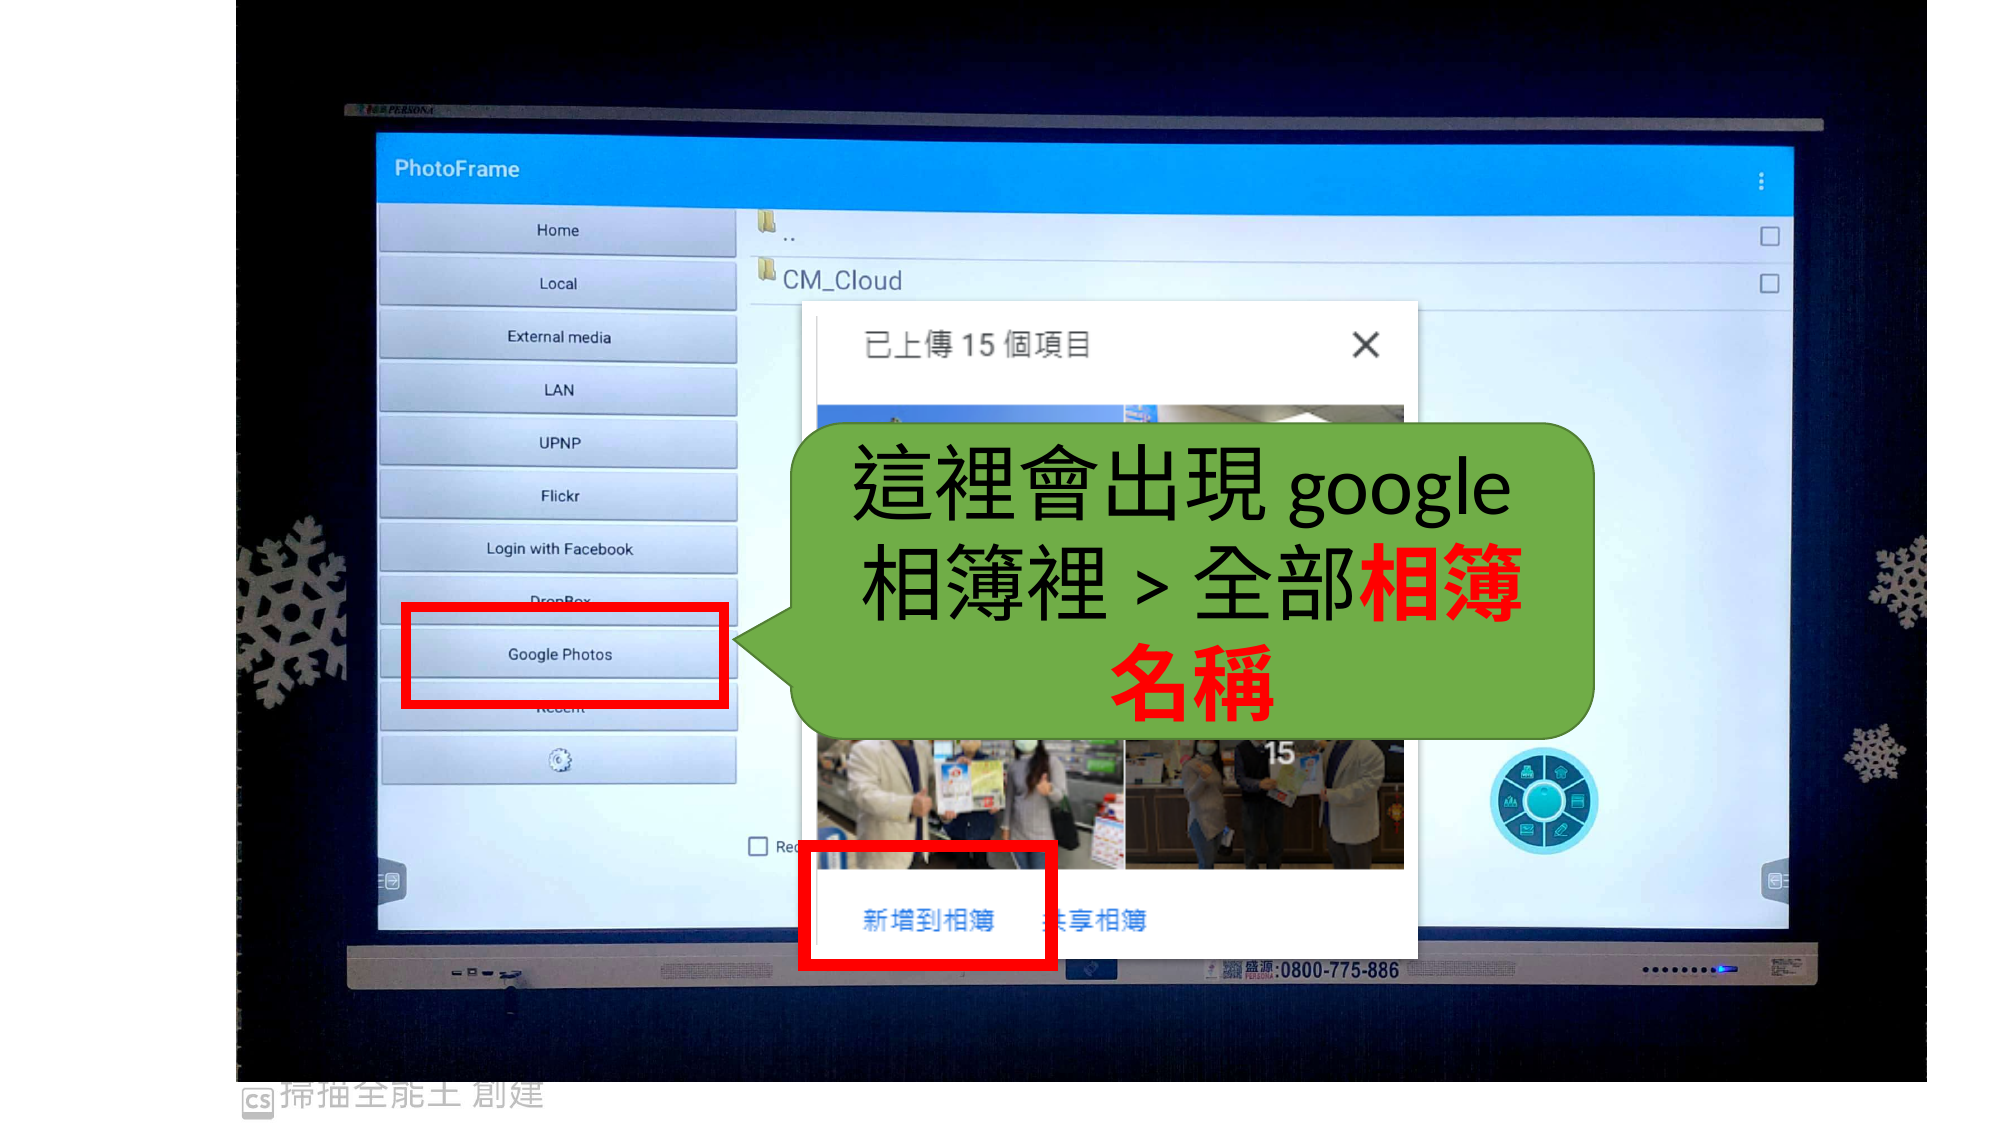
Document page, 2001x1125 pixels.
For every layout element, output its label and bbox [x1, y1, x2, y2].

picture [236, 0, 1927, 1125]
